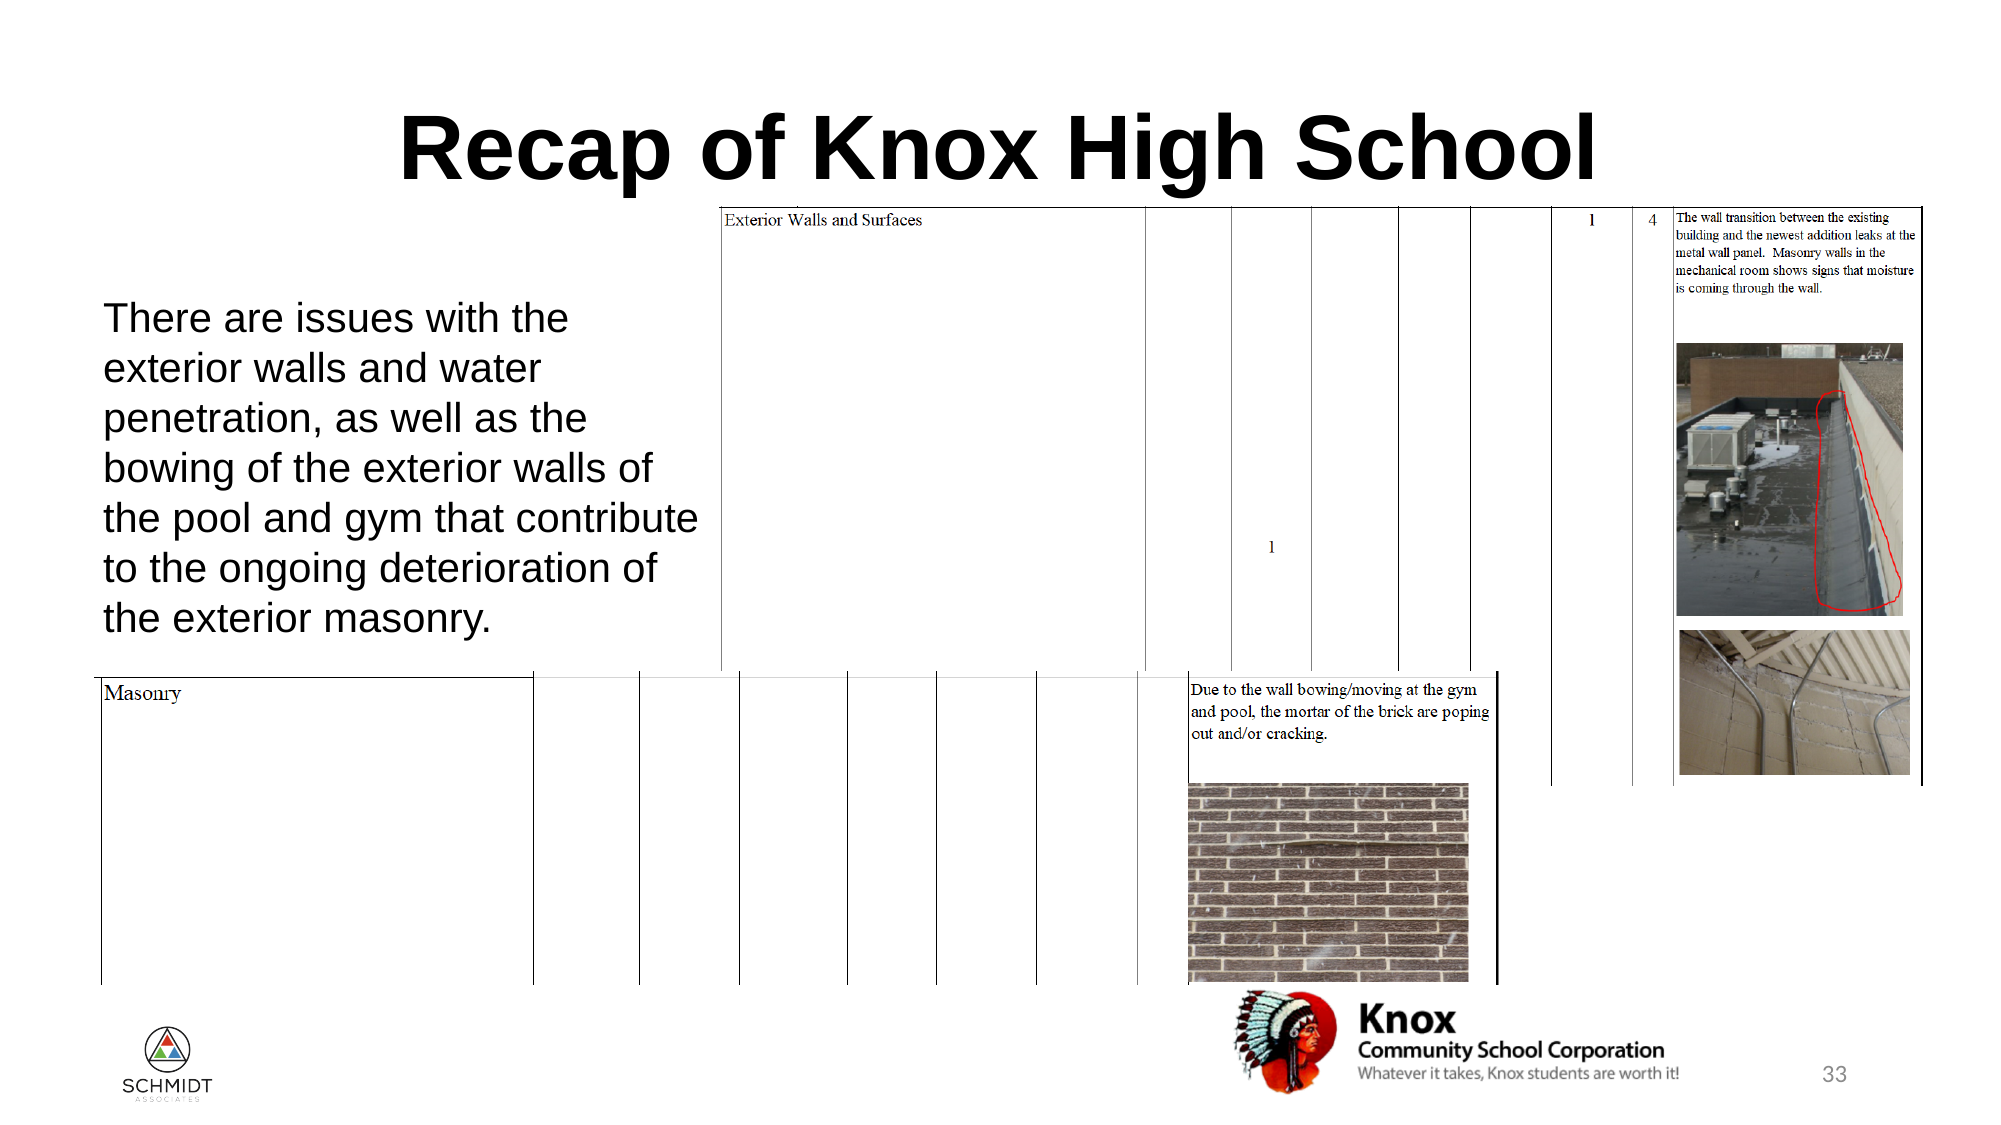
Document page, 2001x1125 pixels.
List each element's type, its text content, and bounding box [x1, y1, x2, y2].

slide_number 33 [1706, 1042, 1863, 1103]
text_box Recap of Knox High School [137, 34, 1863, 207]
picture [94, 206, 1923, 1113]
picture [121, 1025, 214, 1103]
text_box There are issues with the exterior walls and water penetration, as well as the bowing of the exterior walls of the pool and gym that contribute to the ongoing deterioration of the exterior masonry. [94, 282, 719, 625]
